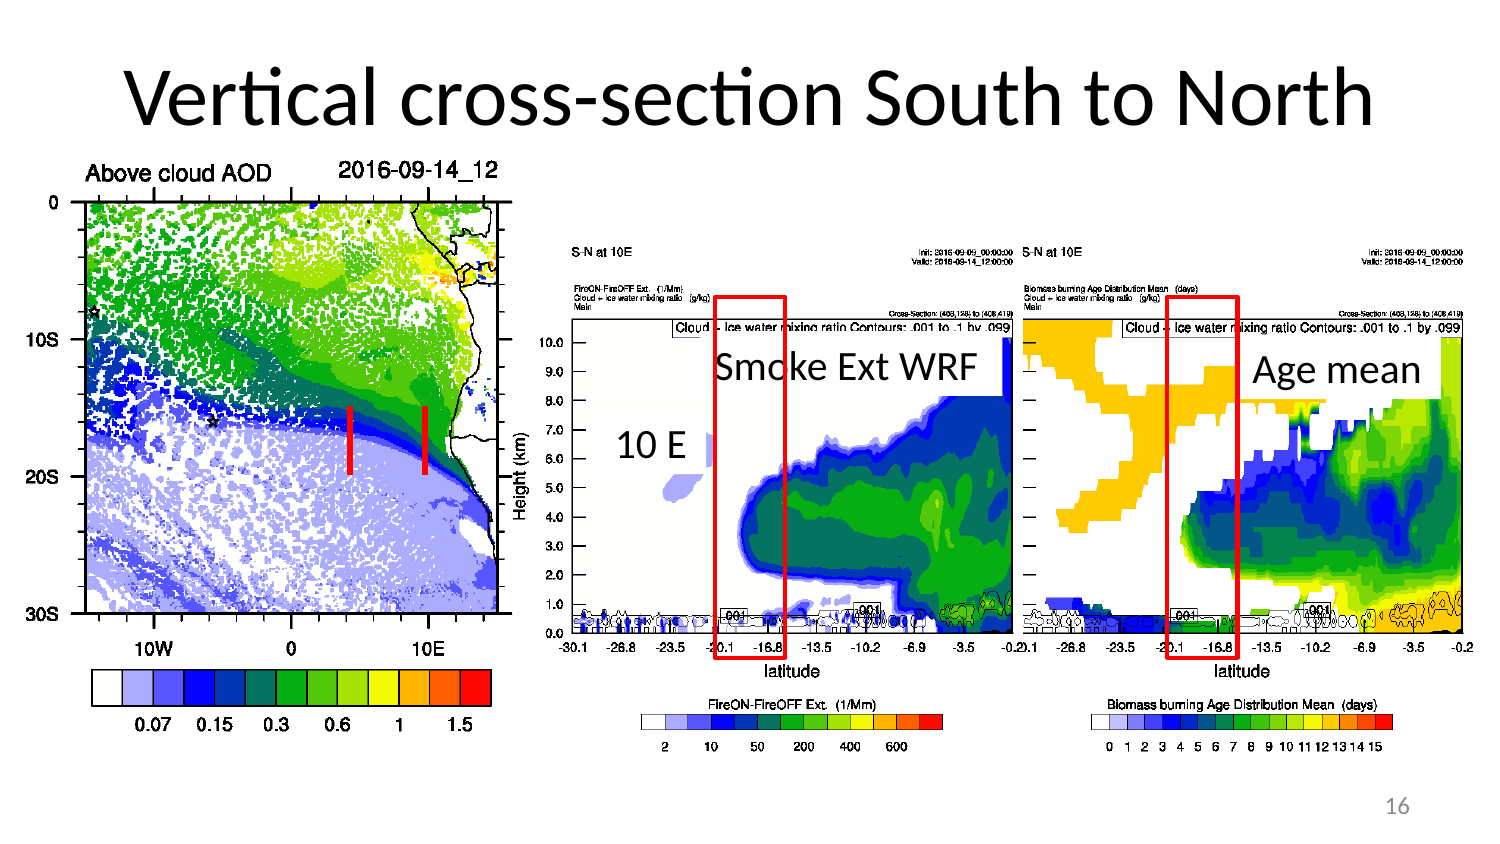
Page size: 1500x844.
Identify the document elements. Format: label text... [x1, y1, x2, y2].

title Vertical cross-section South to North [75, 21, 1425, 163]
picture [24, 159, 1473, 752]
slide_number 16 [1074, 782, 1425, 827]
